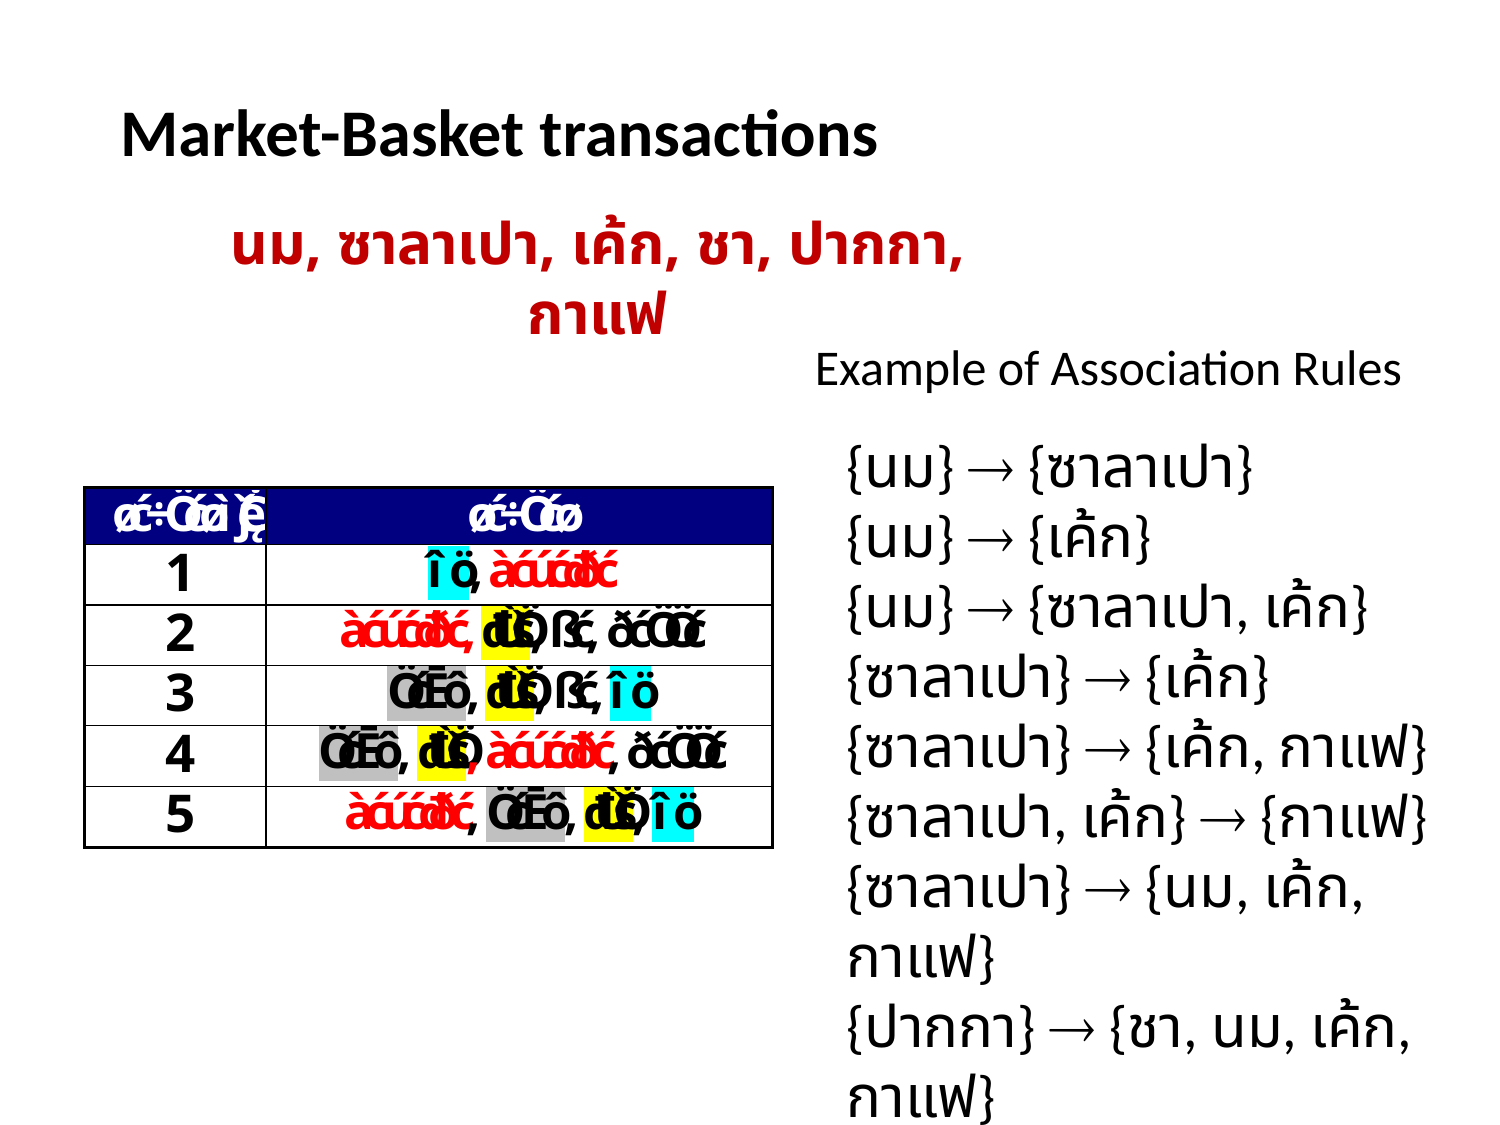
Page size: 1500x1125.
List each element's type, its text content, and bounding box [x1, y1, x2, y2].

text_box {นม}  {ซาลาเปา} {นม}  {เค้ก} {นม}  {ซาลาเปา, เค้ก} {ซาลาเปา}  {เค้ก} {ซาลาเปา}  {เค้ก, กาแฟ} {ซาลาเปา, เค้ก}  {กาแฟ} {ซาลาเปา}  {นม, เค้ก, กาแฟ} {ปากกา}  {ชา, นม, เค้ก, กาแฟ} [831, 421, 1465, 1125]
text_box Example of Association Rules [800, 328, 1425, 403]
text_box Market-Basket transactions [105, 81, 1020, 177]
text_box นม, ซาลาเปา, เค้ก, ชา, ปากกา, กาแฟ [210, 199, 985, 354]
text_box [70, 486, 865, 880]
